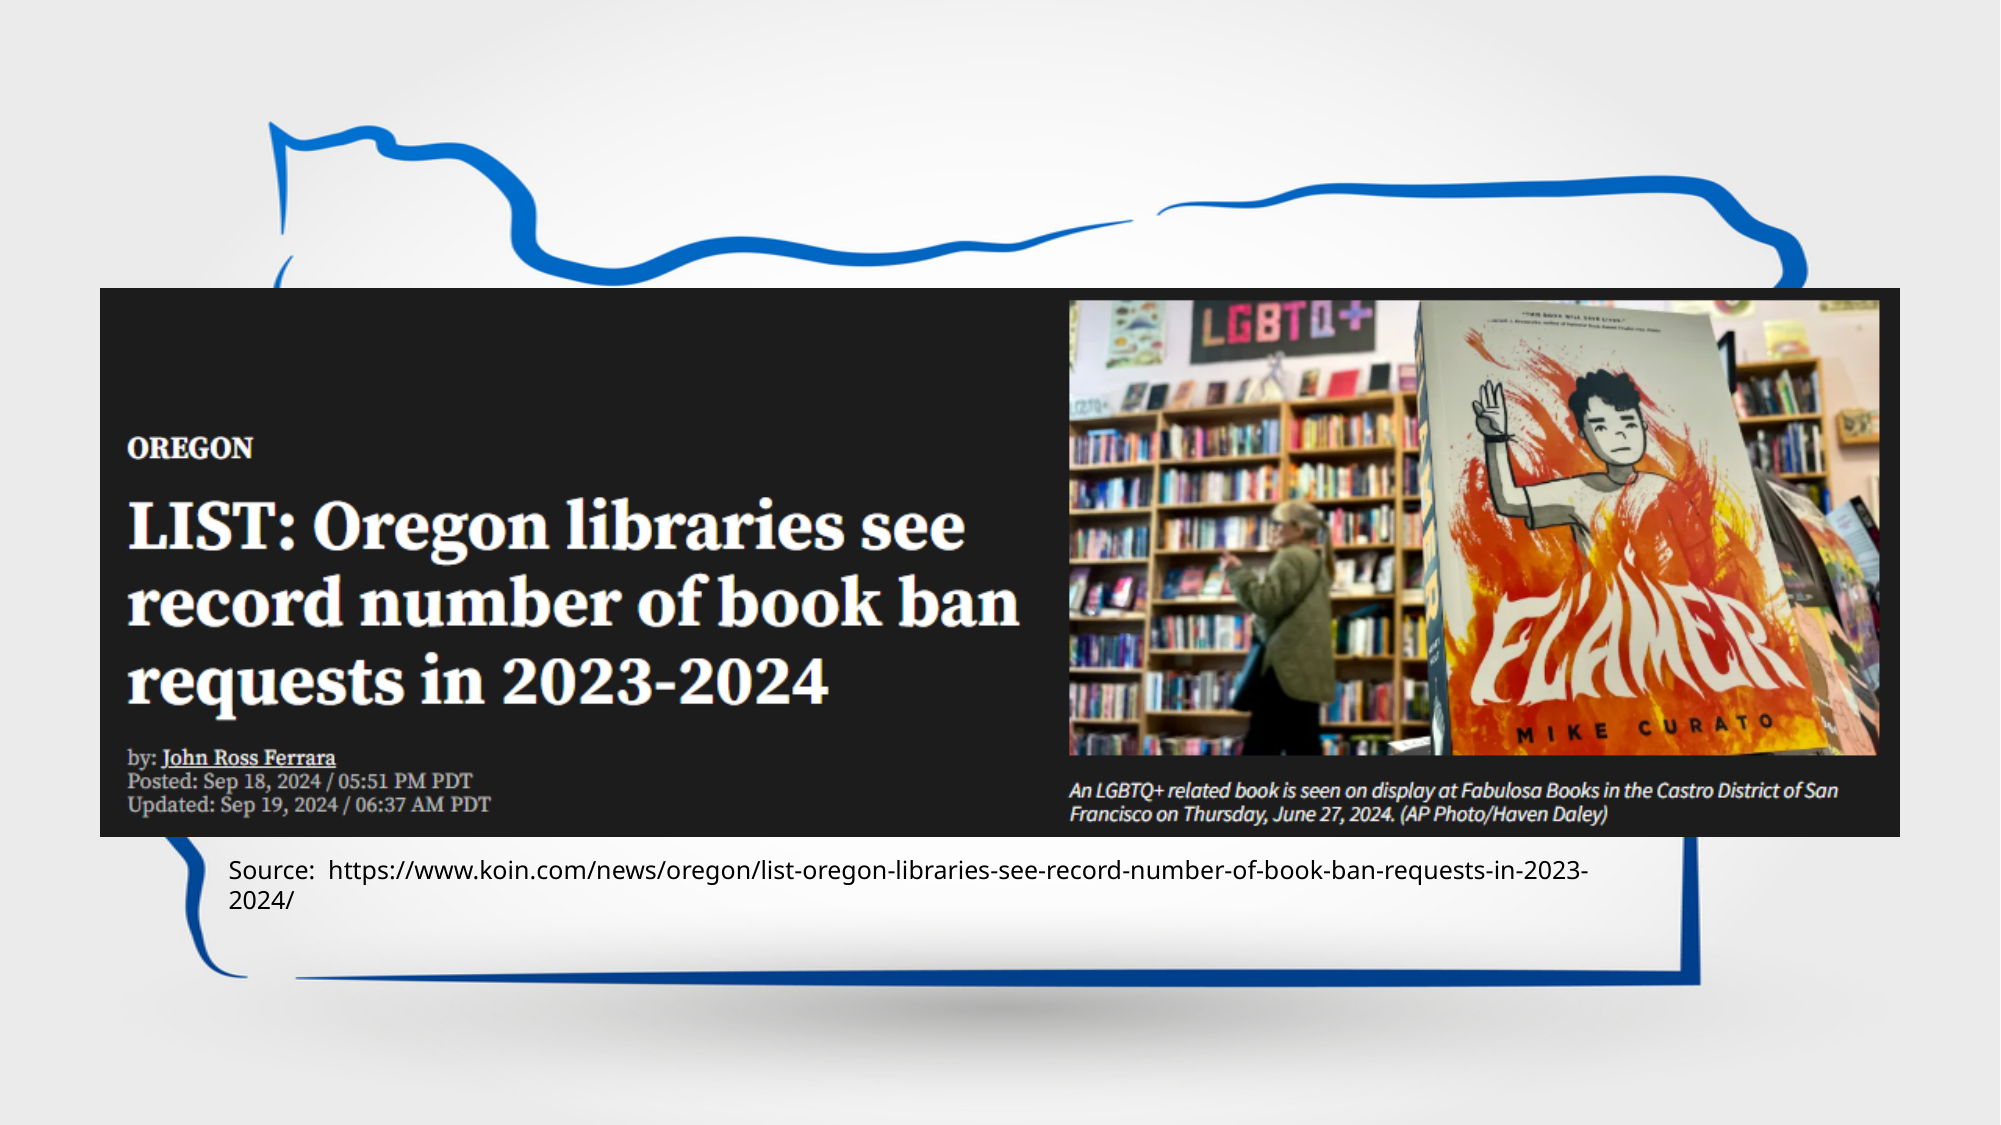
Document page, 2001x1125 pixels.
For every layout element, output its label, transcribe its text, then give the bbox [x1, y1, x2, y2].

picture [0, 0, 2001, 1125]
text_box Source: https://www.koin.com/news/oregon/list-oregon-libraries-see-record-number-of-book-ban-requests-in-2023-2024/ [213, 847, 1634, 923]
